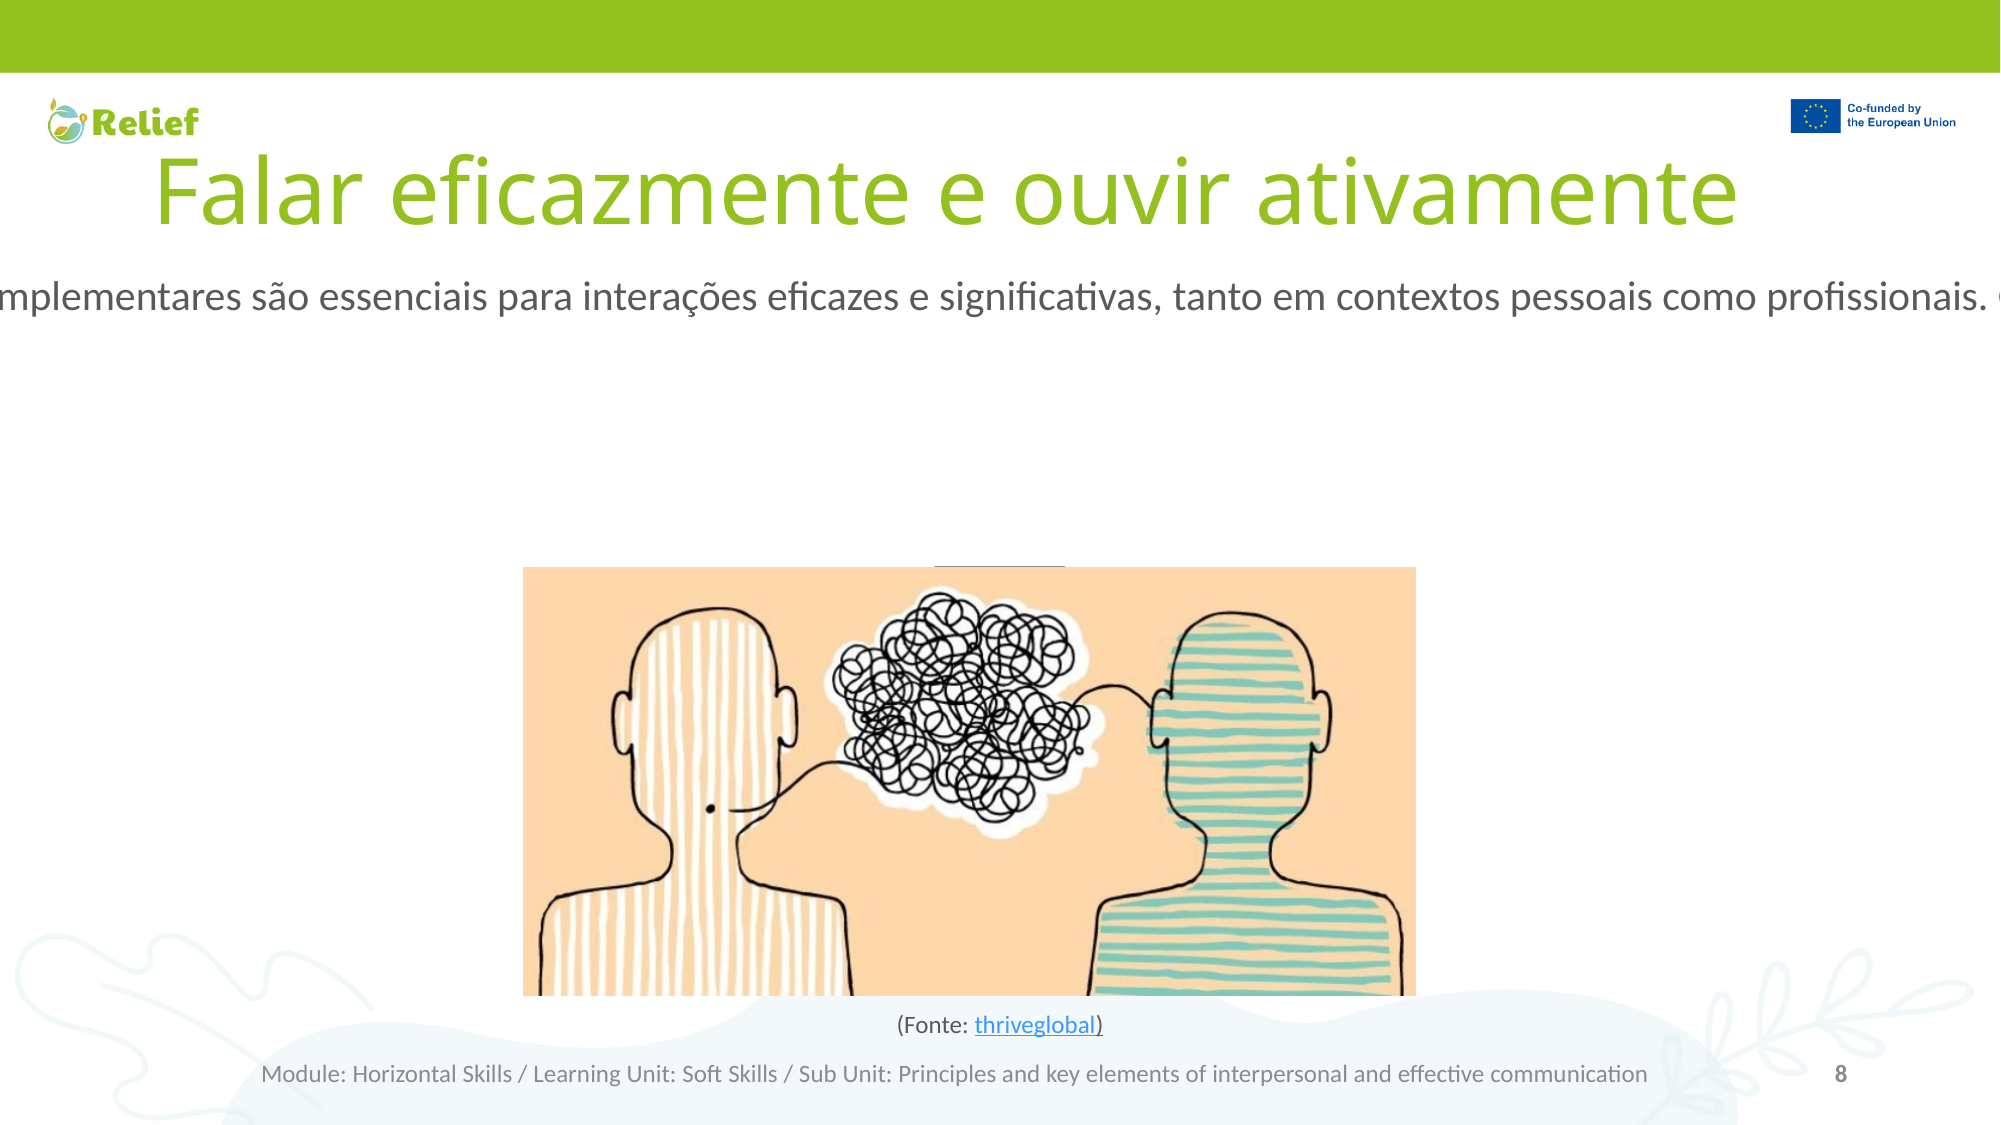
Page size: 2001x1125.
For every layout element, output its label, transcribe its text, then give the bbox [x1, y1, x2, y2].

slide_number 8 [1787, 1042, 1863, 1103]
picture [0, 0, 2001, 1125]
footer Module: Horizontal Skills / Learning Unit: Soft Skills / Sub Unit: Principles and key elements of interpersonal and effective communication [137, 1023, 1775, 1122]
text_box (Fonte: thriveglobal) [874, 1000, 1126, 1046]
title Falar eficazmente e ouvir ativamente [137, 111, 1863, 257]
